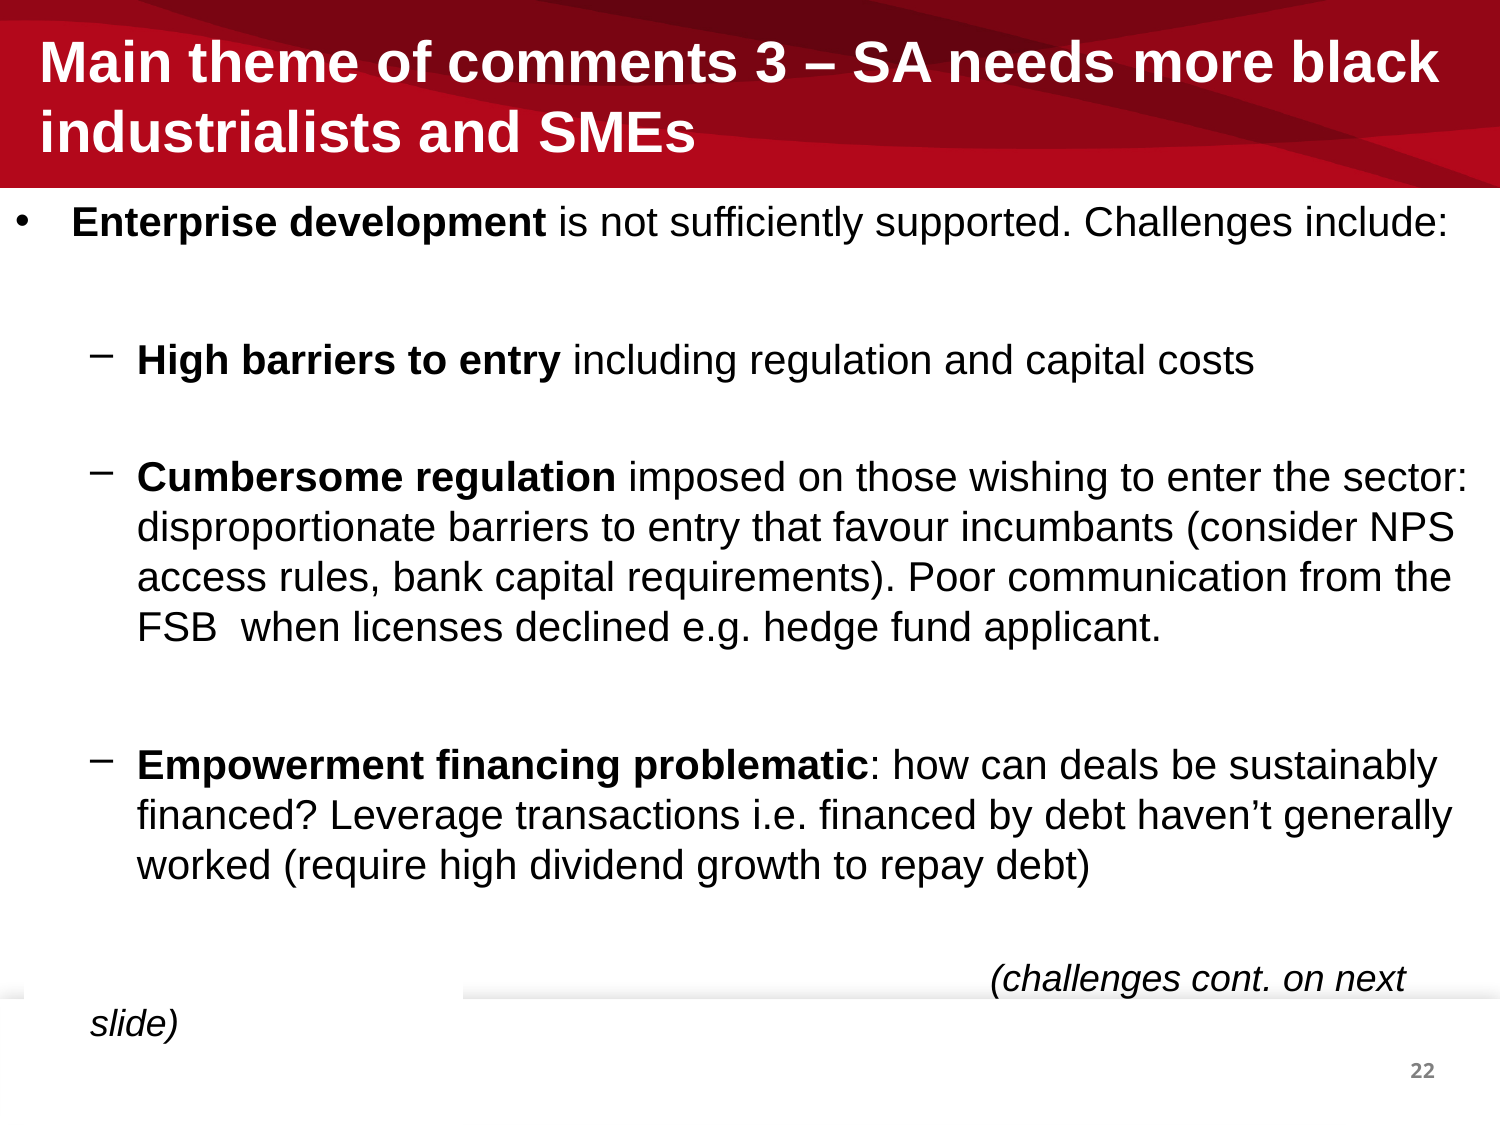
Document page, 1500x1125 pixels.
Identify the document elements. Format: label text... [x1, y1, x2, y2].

slide_number 22 [1137, 1049, 1451, 1125]
list Enterprise development is not sufficiently supported. Challenges include: High barriers to entry including regulation and capital costs Cumbersome regulation imposed on those wishing to enter the sector: disproportionate barriers to entry that favour incumbants (consider NPS access rules, bank capital requirements). Poor communication from the FSB when licenses declined e.g. hedge fund applicant. Empowerment financing problematic: how can deals be sustainably financed? Leverage transactions i.e. financed by debt haven’t generally worked (require high dividend growth to repay debt) (challenges cont. on next slide) [0, 187, 1500, 1125]
title Main theme of comments 3 – SA needs more black industrialists and SMEs [24, 12, 1500, 175]
picture [0, 0, 1500, 187]
